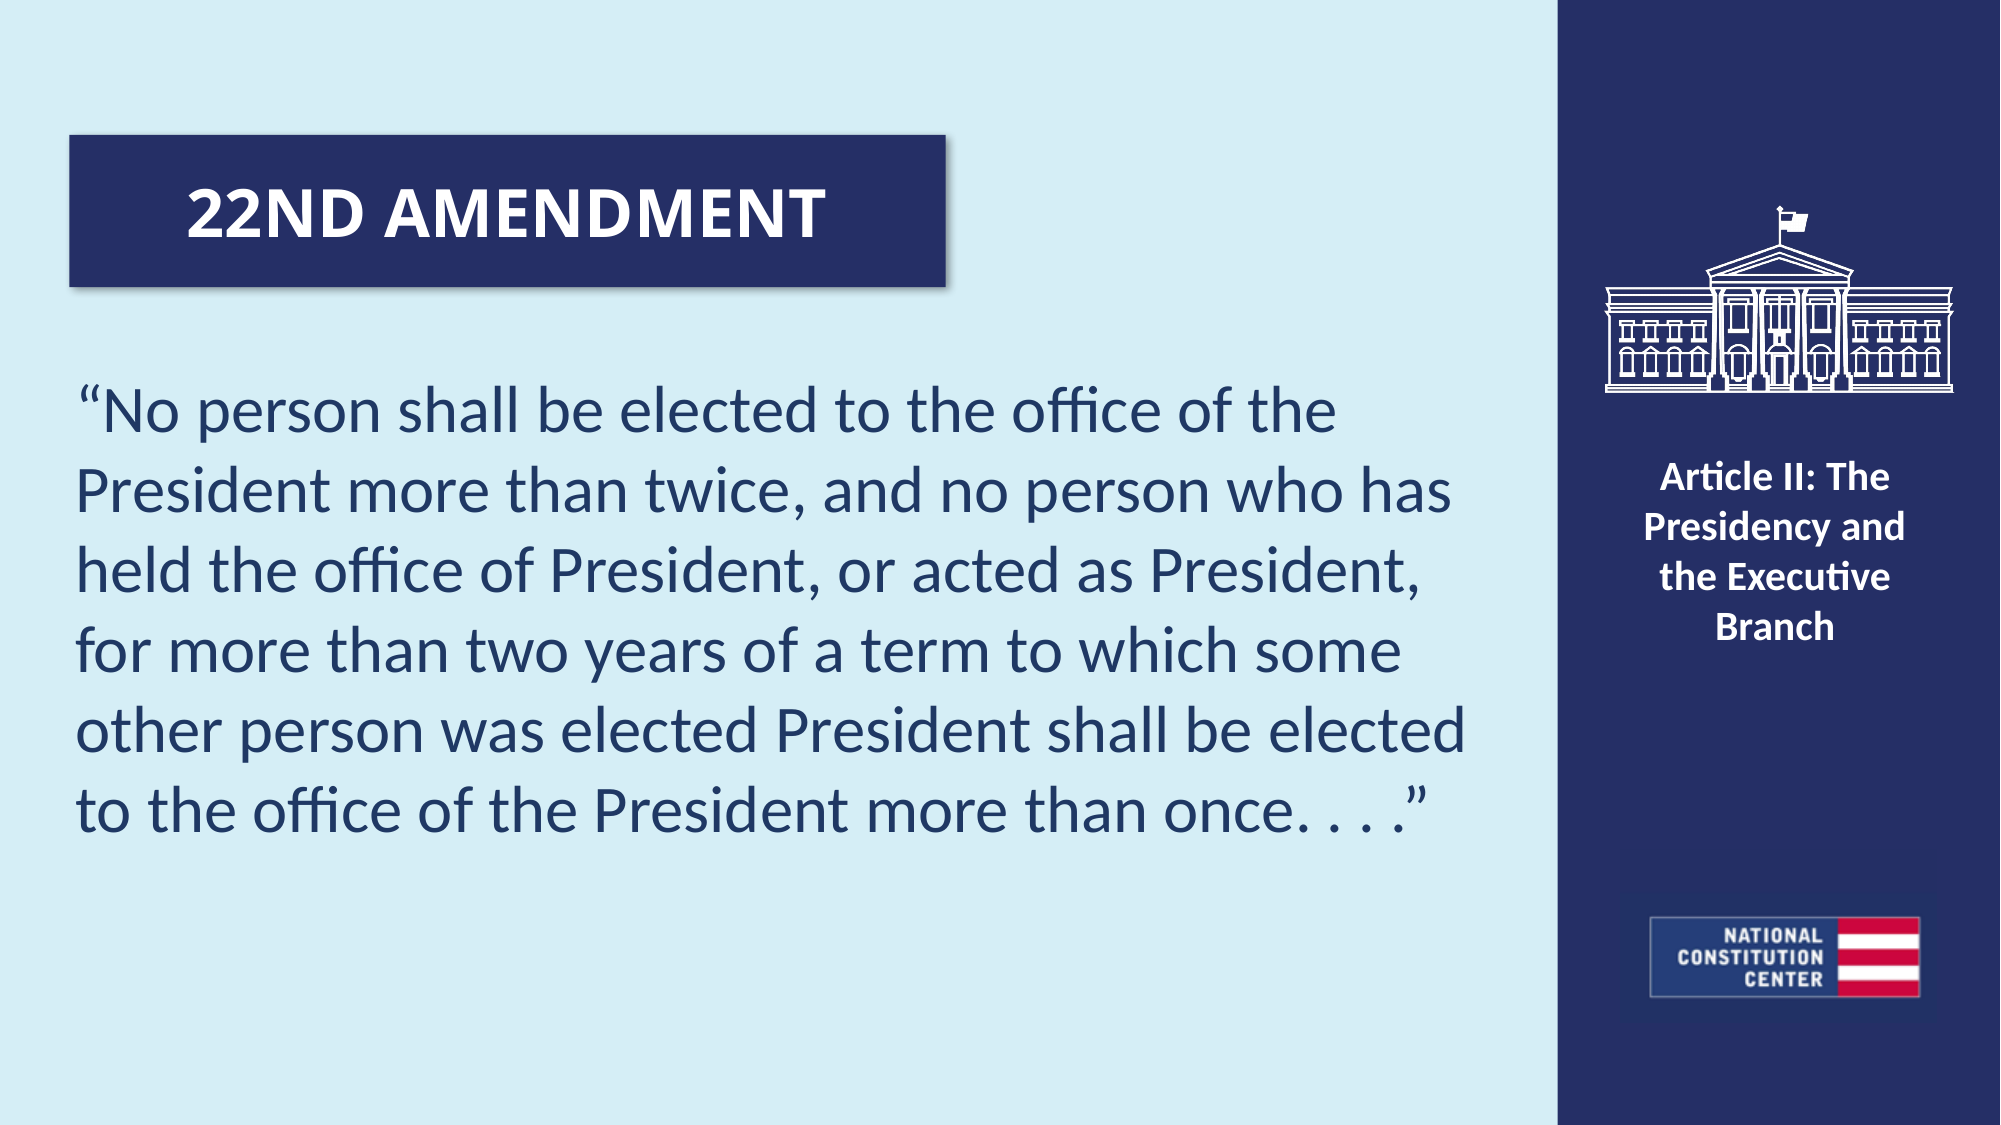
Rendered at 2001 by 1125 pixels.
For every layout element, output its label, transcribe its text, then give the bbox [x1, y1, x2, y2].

picture [1587, 107, 1971, 491]
text_box 22ND AMENDMENT [69, 134, 946, 288]
picture [1620, 849, 1937, 1023]
text_box “No person shall be elected to the office of the President more than twice, and no person who has held the office of President, or acted as President, for more than two years of a term to which some other person was elected President shall be elected to the office of the President more than once. . . .” [59, 358, 1491, 859]
